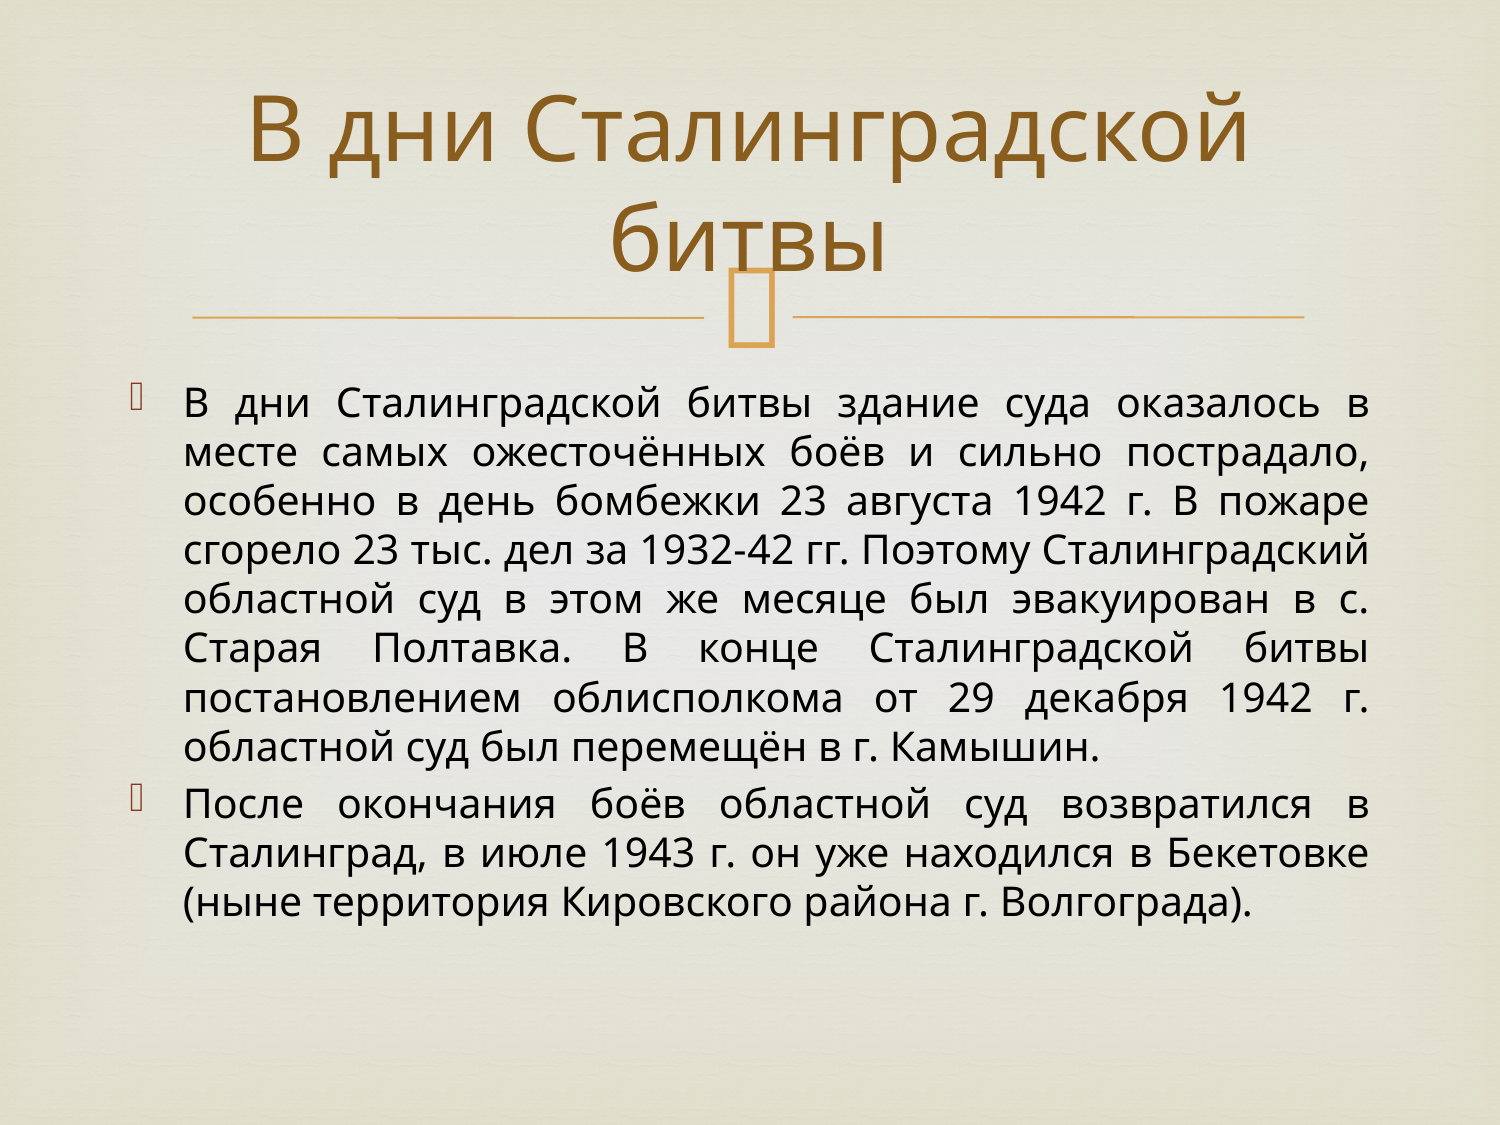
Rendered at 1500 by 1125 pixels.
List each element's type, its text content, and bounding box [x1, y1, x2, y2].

list В дни Сталинградской битвы здание суда оказалось в месте самых ожесточённых боёв и сильно пострадало, особенно в день бомбежки 23 августа 1942 г. В пожаре сгорело 23 тыс. дел за 1932-42 гг. Поэтому Сталинградский областной суд в этом же месяце был эвакуирован в с. Старая Полтавка. В конце Сталинградской битвы постановлением облисполкома от 29 декабря 1942 г. областной суд был перемещён в г. Камышин. После окончания боёв областной суд возвратился в Сталинград, в июле 1943 г. он уже находился в Бекетовке (ныне территория Кировского района г. Волгограда). [114, 368, 1386, 1005]
title В дни Сталинградской битвы [112, 93, 1386, 267]
